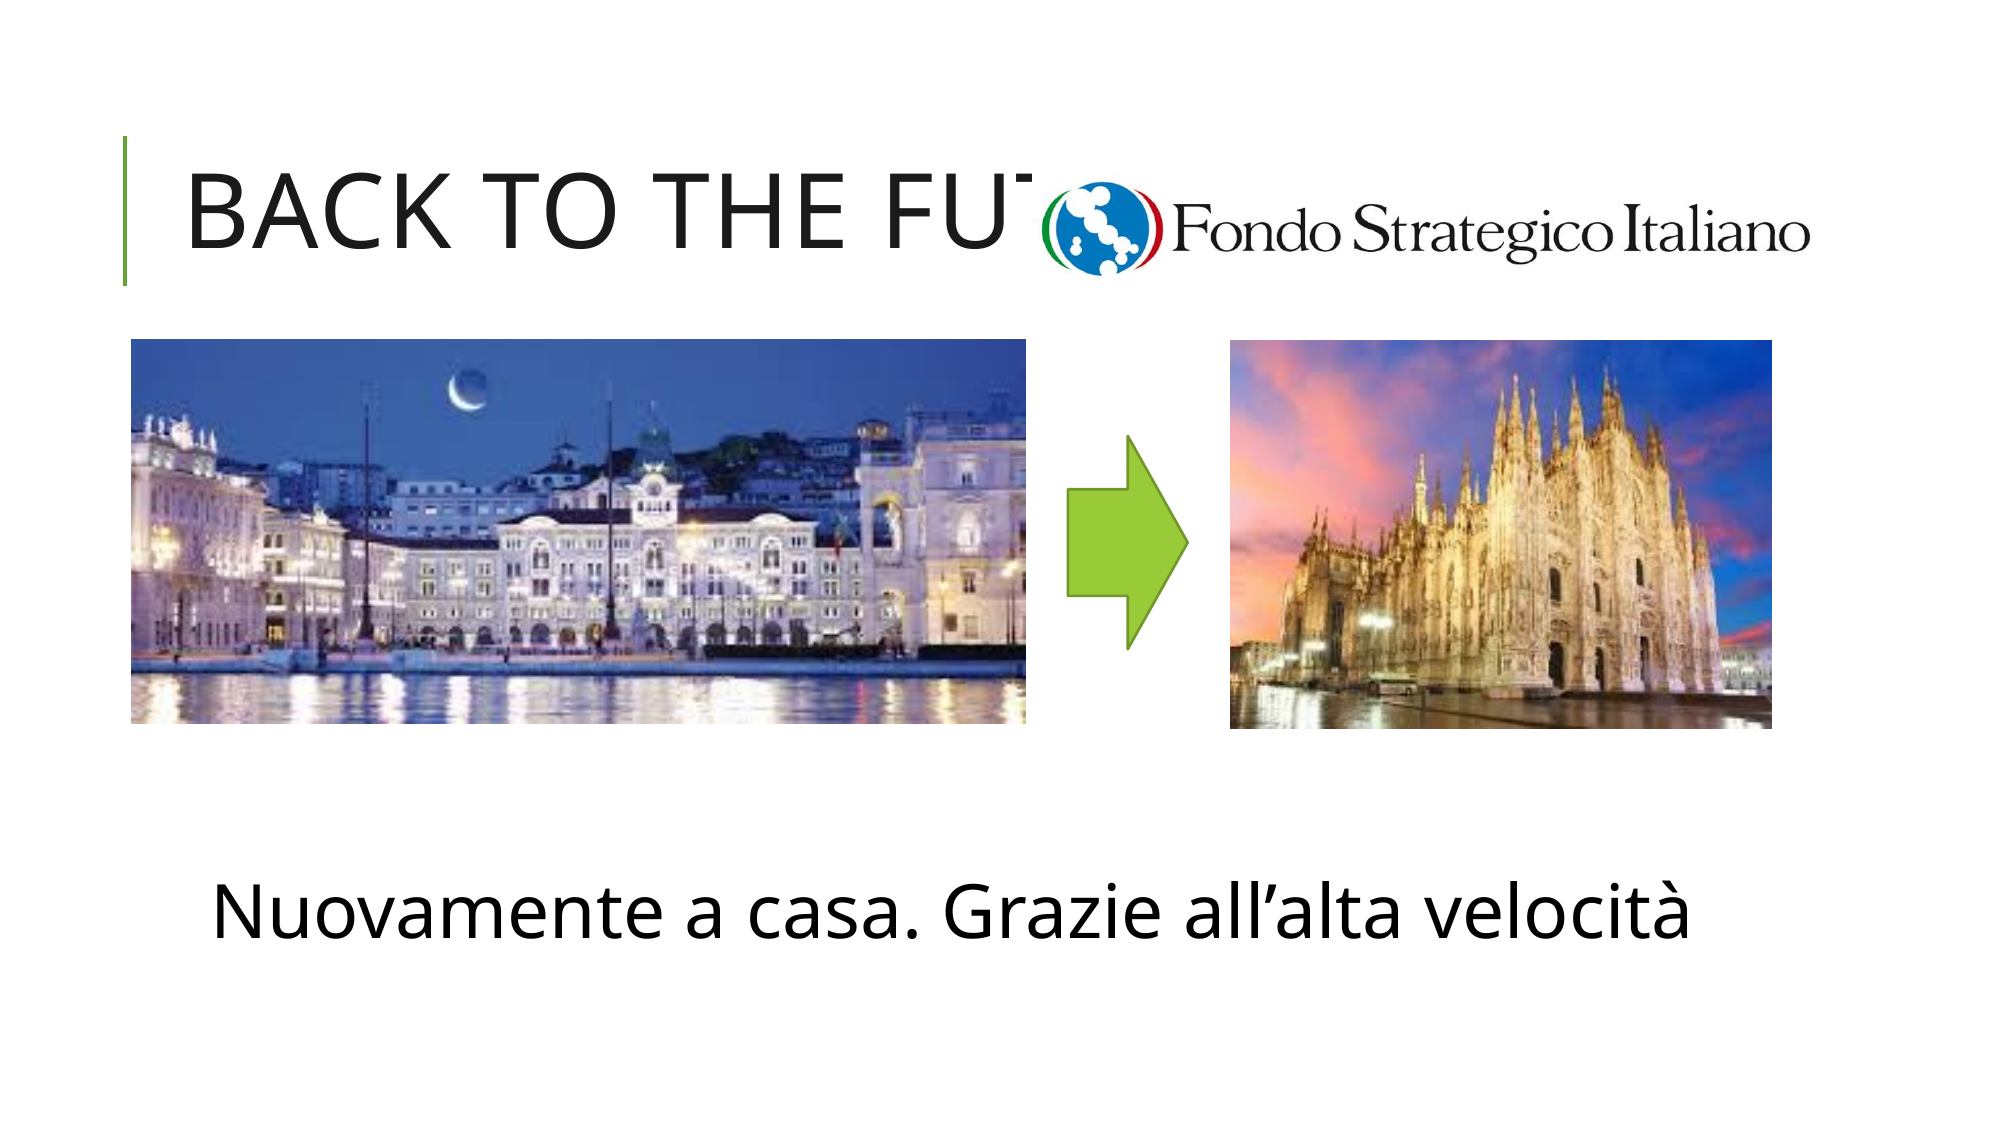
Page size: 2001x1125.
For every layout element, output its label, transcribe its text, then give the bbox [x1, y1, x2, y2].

picture [130, 339, 1026, 724]
picture [1032, 173, 1814, 280]
text_box Nuovamente a casa. Grazie all’alta velocità [123, 856, 1781, 961]
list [1230, 340, 1773, 729]
title Back to the future [168, 96, 1763, 342]
text_box [1066, 434, 1189, 651]
